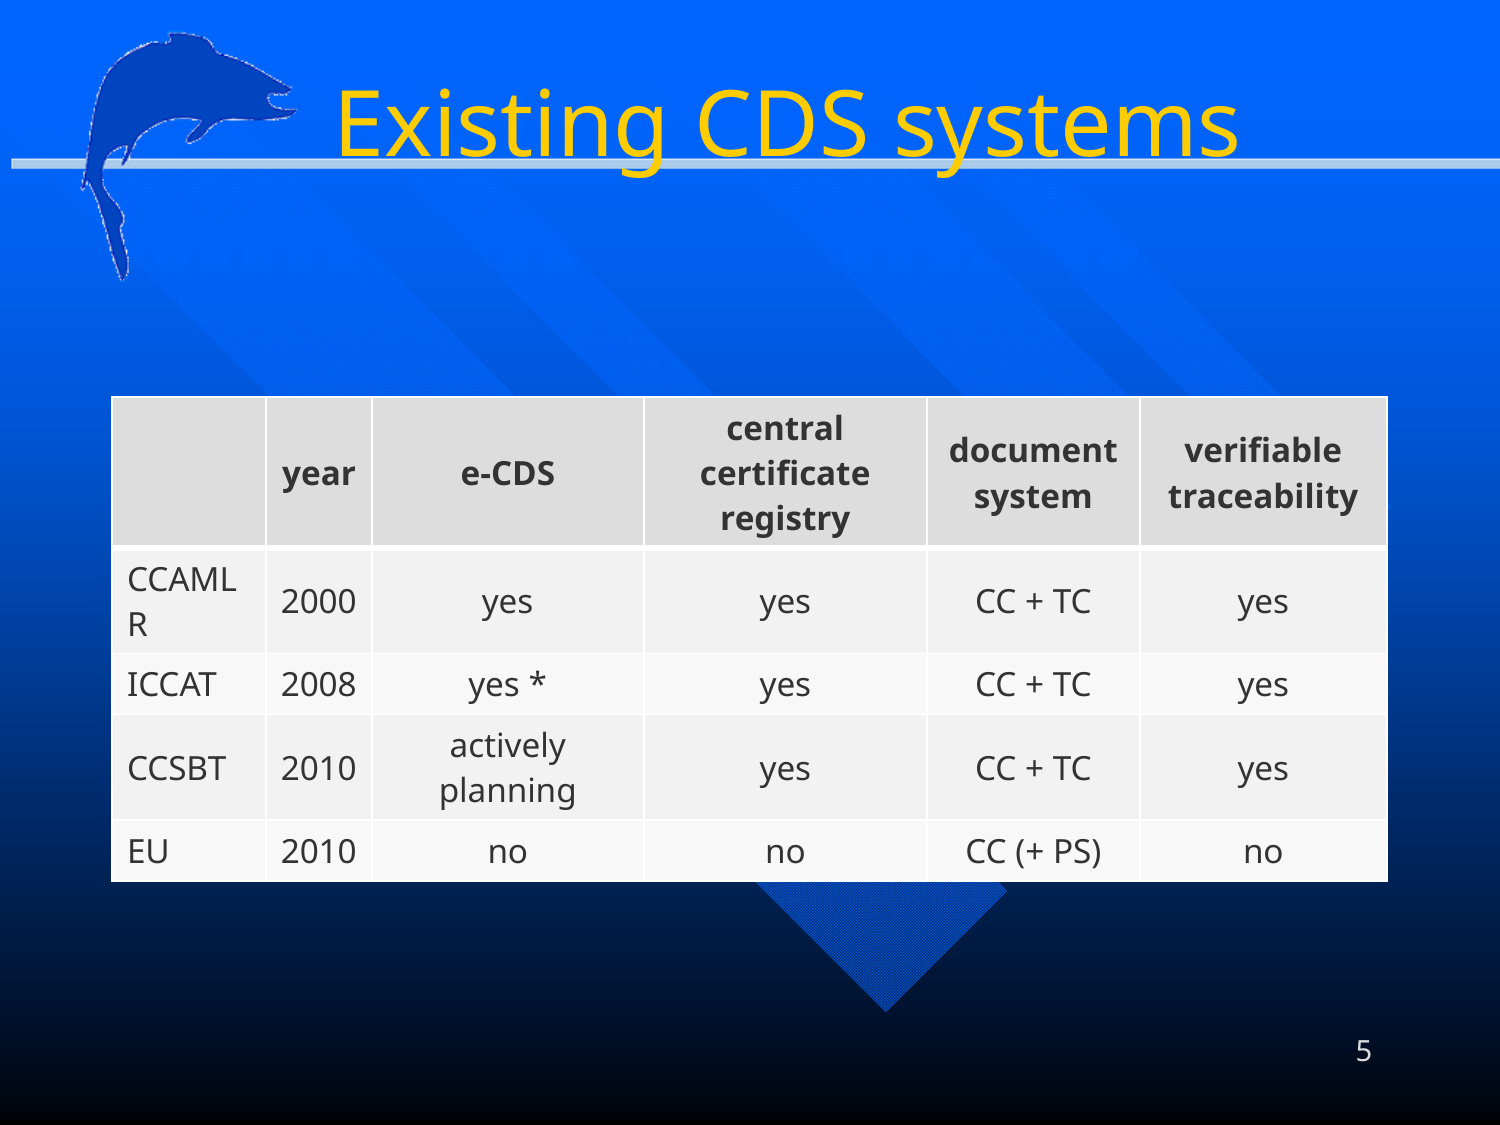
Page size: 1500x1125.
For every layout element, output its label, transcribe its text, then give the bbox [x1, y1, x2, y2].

table_cell actively planning [373, 715, 643, 819]
table_cell yes [645, 654, 926, 713]
table_cell 2000 [267, 551, 371, 653]
table_header central certificate registry [645, 398, 926, 545]
title Existing CDS systems [76, 42, 1500, 197]
table_header year [267, 398, 371, 545]
table_cell yes [645, 715, 926, 819]
table_cell 2010 [267, 821, 371, 880]
table_cell yes [1141, 715, 1386, 819]
table_cell CCAMLR [113, 551, 265, 653]
table_cell no [1141, 821, 1386, 880]
table_cell yes [373, 551, 643, 653]
table_cell ICCAT [113, 654, 265, 713]
table_cell yes * [373, 654, 643, 713]
table_header document system [928, 398, 1139, 545]
table_cell 2008 [267, 654, 371, 713]
table_header e-CDS [373, 398, 643, 545]
table_cell CC (+ PS) [928, 821, 1139, 880]
table_header verifiable traceability [1141, 398, 1386, 545]
table_cell CC + TC [928, 715, 1139, 819]
table_cell no [373, 821, 643, 880]
table_cell yes [1141, 551, 1386, 653]
table_cell CC + TC [928, 654, 1139, 713]
table_cell yes [645, 551, 926, 653]
table_cell CC + TC [928, 551, 1139, 653]
table_cell CCSBT [113, 715, 265, 819]
table_cell yes [1141, 654, 1386, 713]
table_cell no [645, 821, 926, 880]
table_cell 2010 [267, 715, 371, 819]
table_header [113, 398, 265, 545]
slide_number 5 [1074, 1025, 1388, 1100]
picture [0, 0, 1500, 1125]
table_cell EU [113, 821, 265, 880]
